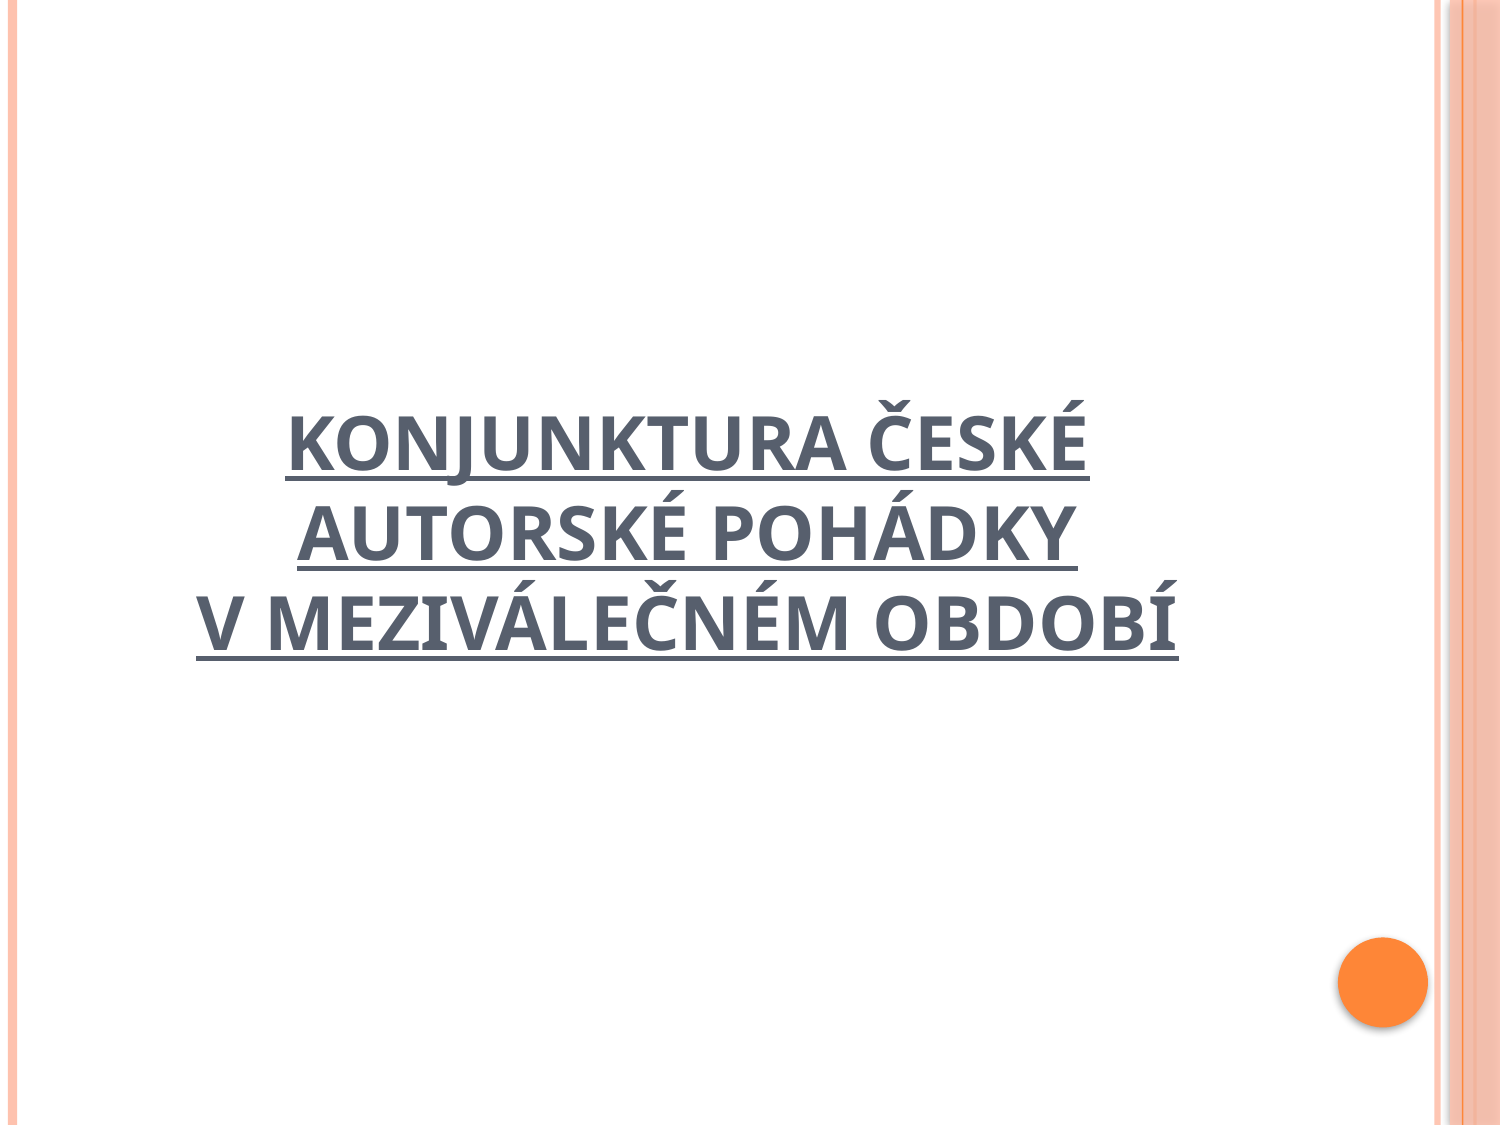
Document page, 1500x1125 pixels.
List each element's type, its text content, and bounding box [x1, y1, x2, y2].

title Konjunktura české autorské pohádky v meziválečném období [75, 45, 1300, 763]
